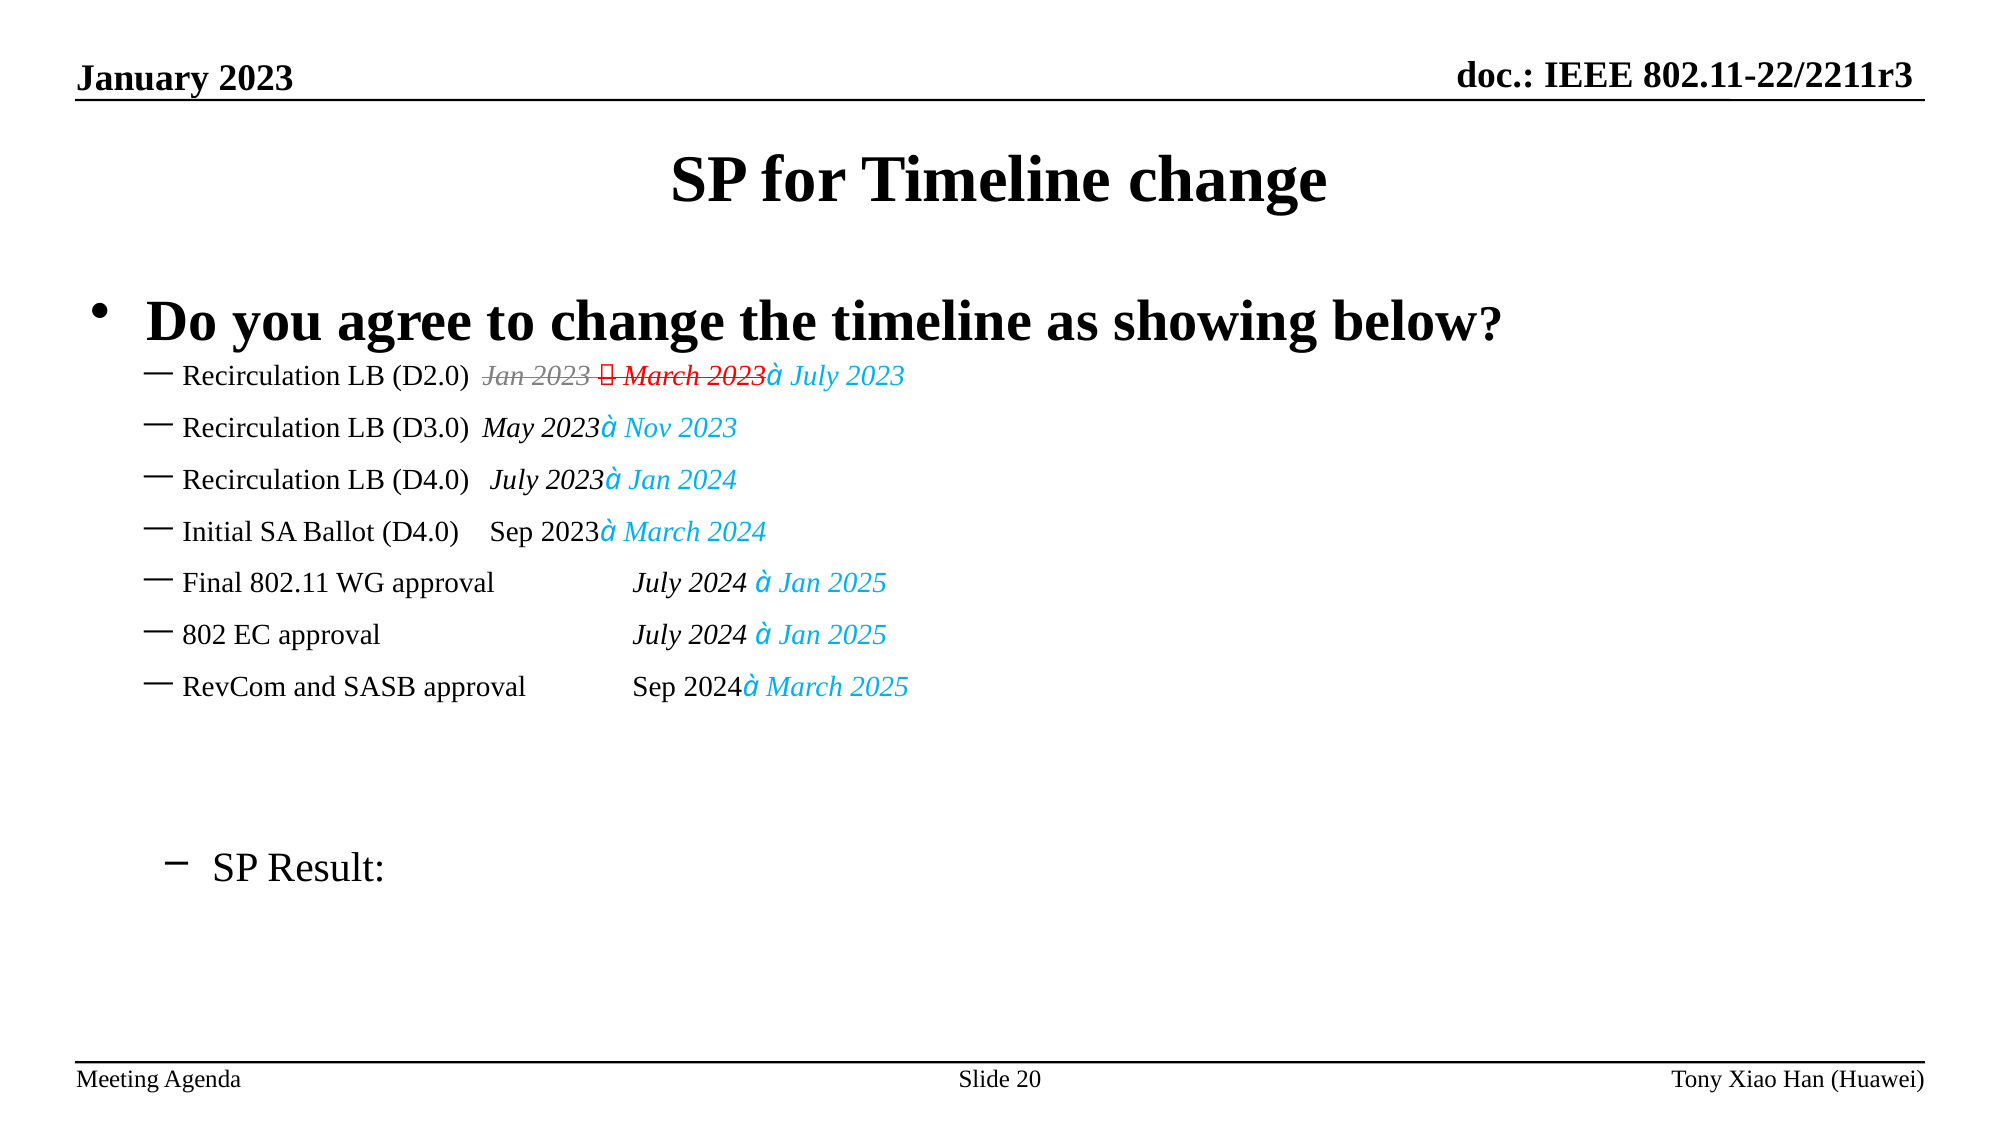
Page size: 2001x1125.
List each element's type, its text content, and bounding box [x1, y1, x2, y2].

text_box Do you agree to change the timeline as showing below? Recirculation LB (D2.0) Jan 2023  March 2023à July 2023 Recirculation LB (D3.0) May 2023à Nov 2023 Recirculation LB (D4.0) July 2023à Jan 2024 Initial SA Ballot (D4.0) Sep 2023à March 2024 Final 802.11 WG approval July 2024 à Jan 2025 802 EC approval July 2024 à Jan 2025 RevCom and SASB approval Sep 2024à March 2025 SP Result: [75, 275, 1925, 1050]
text_box SP for Timeline change [75, 87, 1925, 263]
